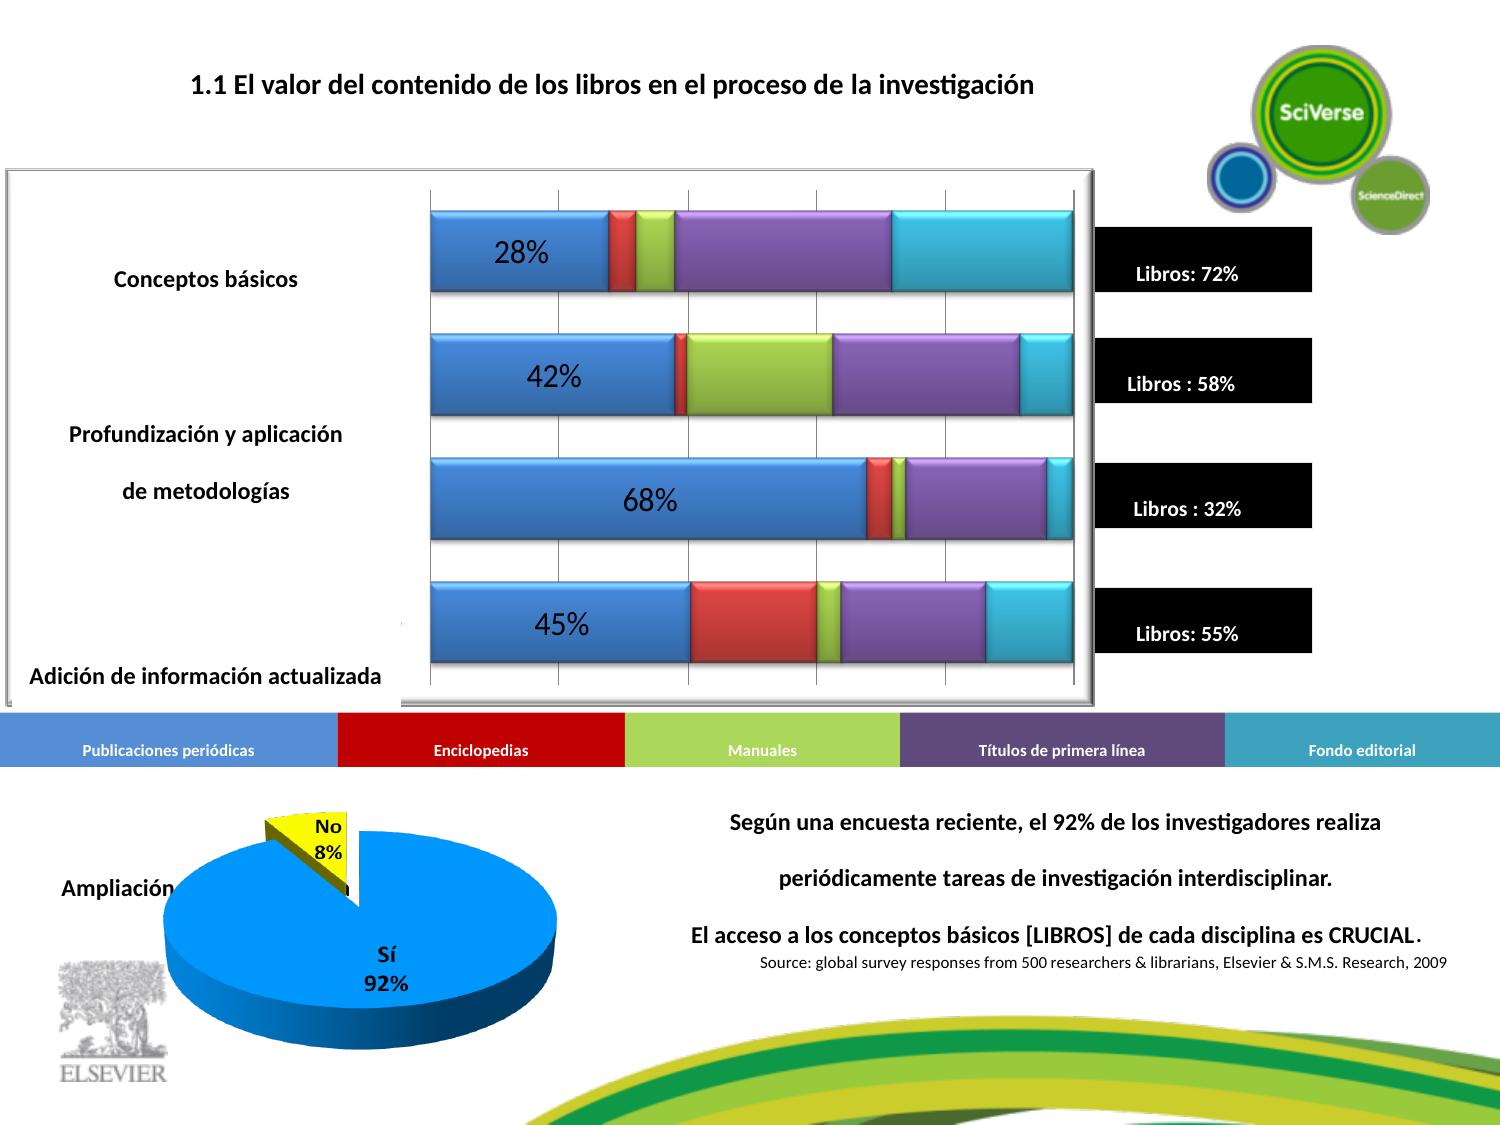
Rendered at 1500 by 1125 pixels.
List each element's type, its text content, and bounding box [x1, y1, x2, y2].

text_box Libros : 32% [1104, 462, 1313, 529]
text_box 1.1 El valor del contenido de los libros en el proceso de la investigación [0, 24, 1225, 108]
text_box Libros: 72% [1104, 226, 1313, 293]
picture [58, 960, 124, 1082]
text_box Libros : 58% [1104, 337, 1313, 404]
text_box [0, 162, 1101, 711]
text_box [124, 774, 613, 1113]
text_box Source: global survey responses from 500 researchers & librarians, Elsevier & S.M.S. Research, 2009 [616, 924, 1463, 980]
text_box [0, 712, 1500, 764]
picture [523, 1015, 1500, 1125]
text_box Según una encuesta reciente, el 92% de los investigadores realiza periódicamente tareas de investigación interdisciplinar. El acceso a los conceptos básicos [LIBROS] de cada disciplina es CRUCIAL. [613, 772, 1500, 956]
text_box Conceptos básicos Profundización y aplicación de metodologías Adición de información actualizada del campo Ampliación de la perspectiva [12, 773, 122, 902]
text_box Libros: 55% [1104, 587, 1313, 654]
picture [1207, 45, 1430, 235]
